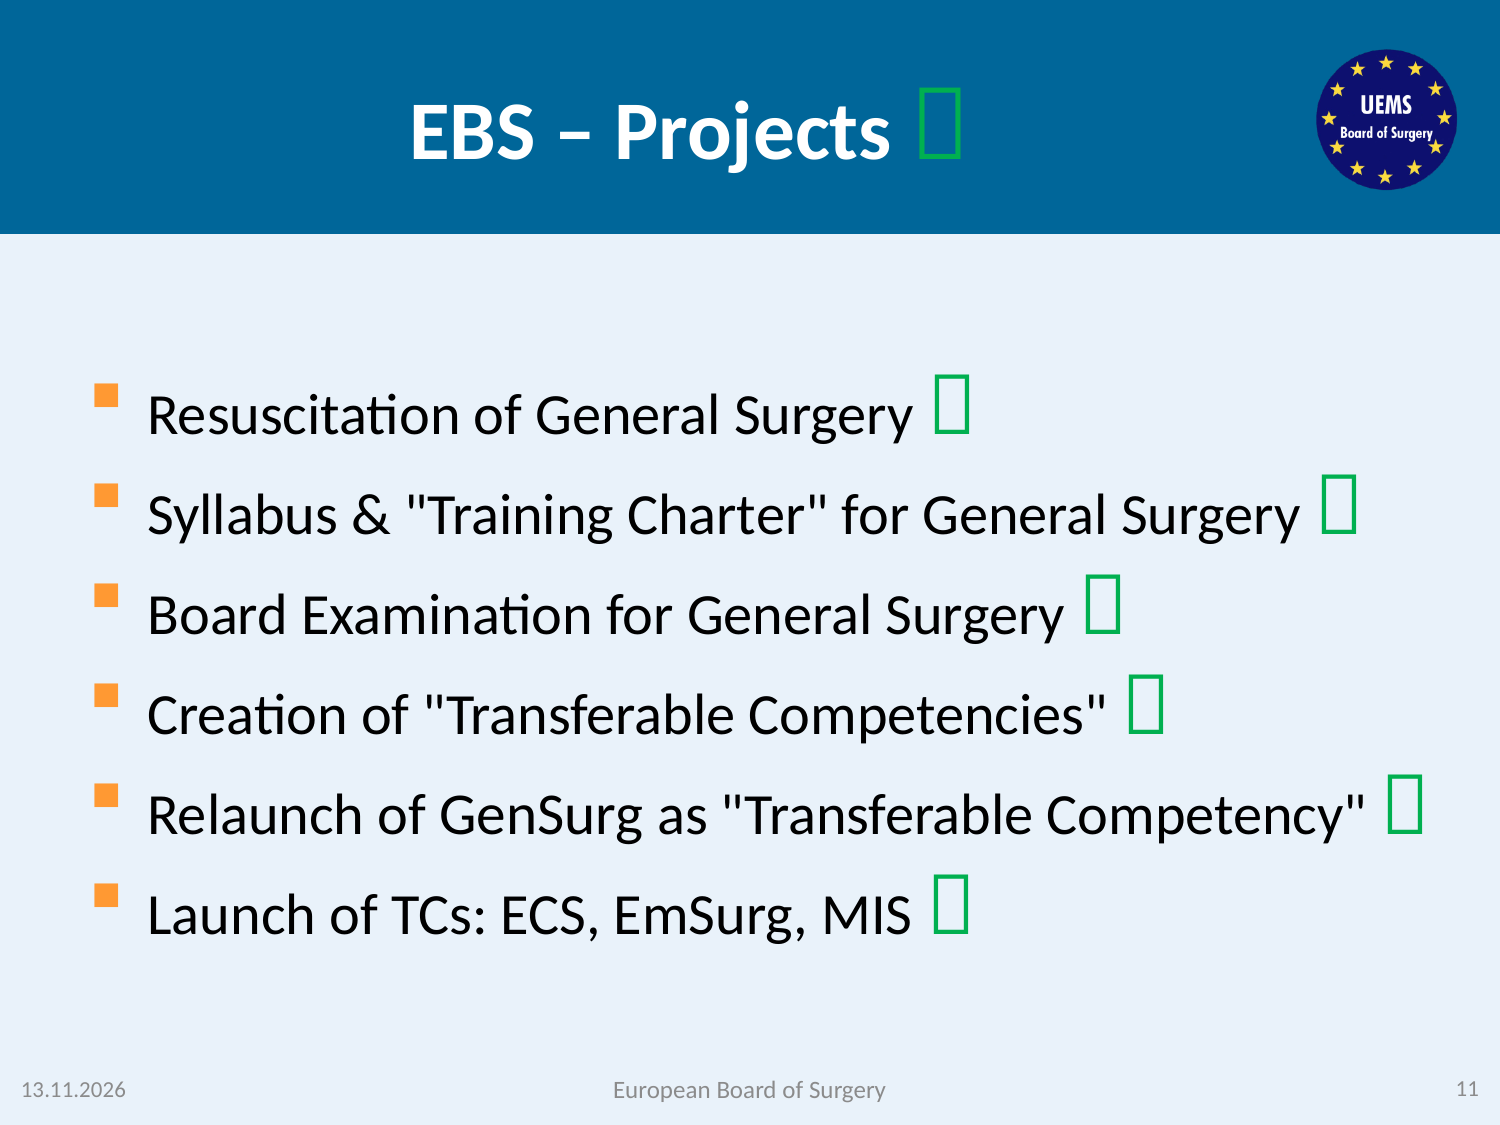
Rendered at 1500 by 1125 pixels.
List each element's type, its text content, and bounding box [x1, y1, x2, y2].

list Resuscitation of General Surgery  Syllabus & "Training Charter" for General Surgery  Board Examination for General Surgery  Creation of "Transferable Competencies"  Relaunch of GenSurg as "Transferable Competency"  Launch of TCs: ECS, EmSurg, MIS  [10, 231, 1500, 1072]
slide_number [5, 1058, 356, 1119]
title EBS – Projects  [75, 45, 1306, 195]
slide_number 11 [1144, 1057, 1495, 1118]
picture [1317, 50, 1456, 190]
footer European Board of Surgery [512, 1058, 988, 1119]
